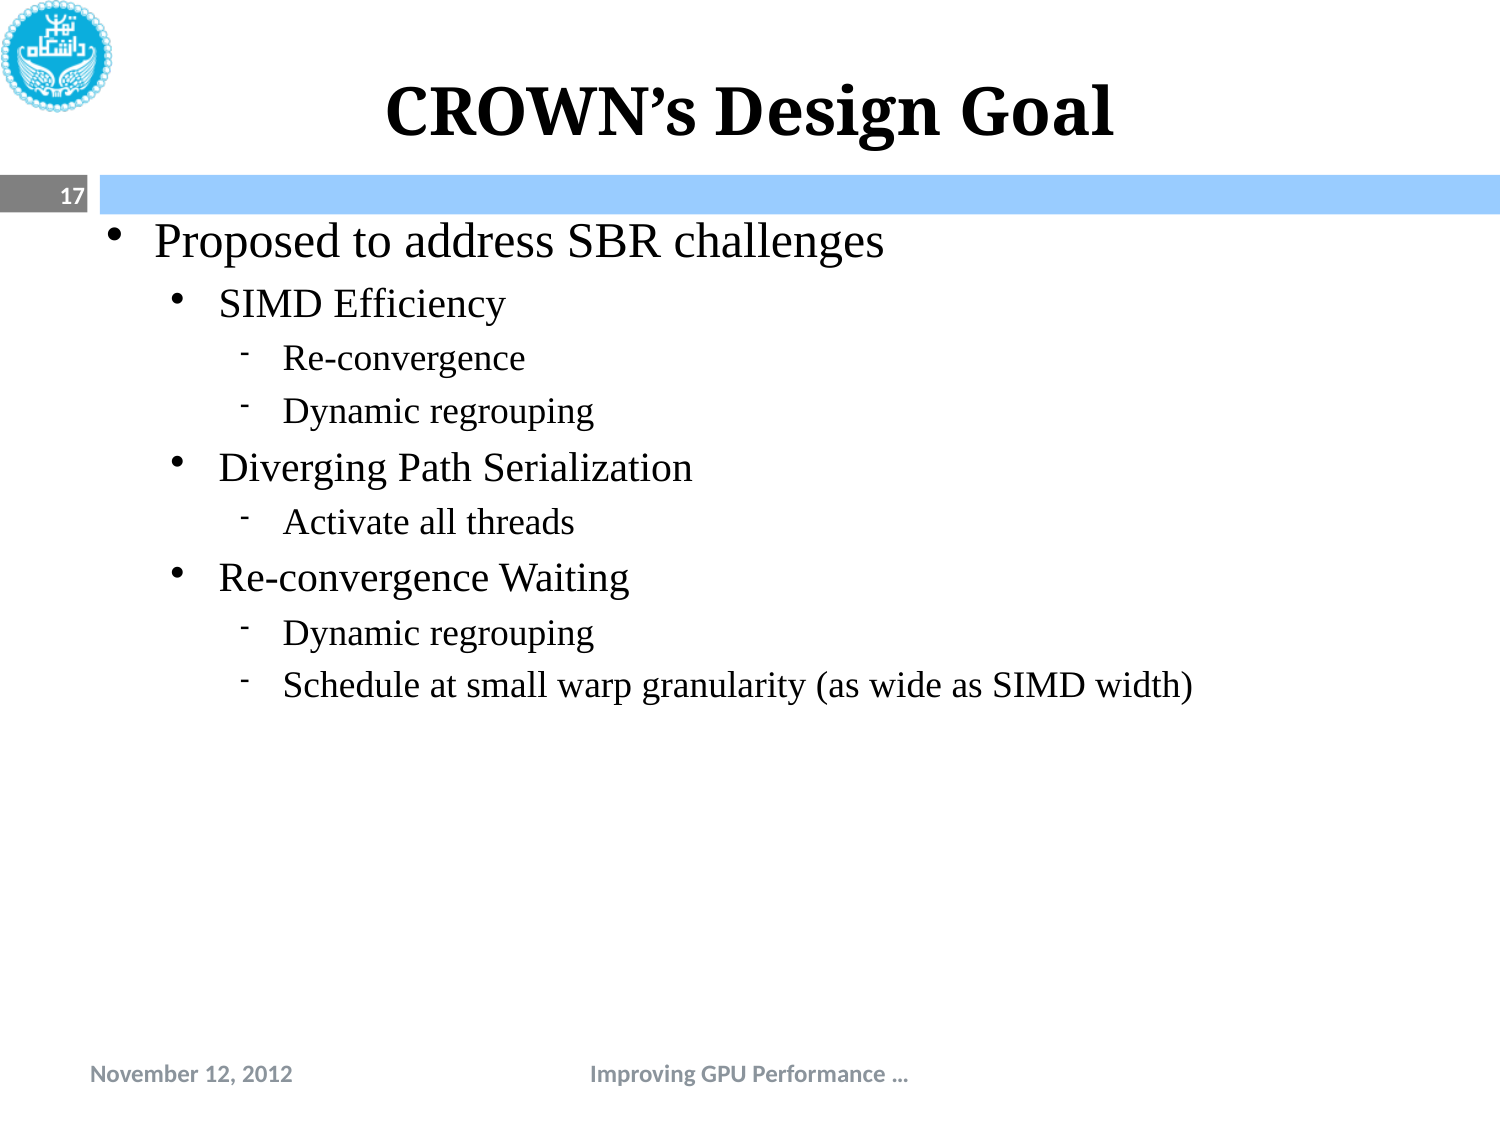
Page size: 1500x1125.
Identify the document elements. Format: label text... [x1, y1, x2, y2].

list Proposed to address SBR challenges SIMD Efficiency Re-convergence Dynamic regrouping Diverging Path Serialization Activate all threads Re-convergence Waiting Dynamic regrouping Schedule at small warp granularity (as wide as SIMD width) [75, 200, 1425, 1005]
slide_number 17 [0, 164, 100, 225]
title CROWN’s Design Goal [75, 45, 1425, 175]
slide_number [75, 1042, 425, 1103]
footer Improving GPU Performance … [512, 1042, 988, 1103]
picture [18, 46, 75, 97]
picture [0, 0, 113, 113]
picture [27, 14, 85, 57]
